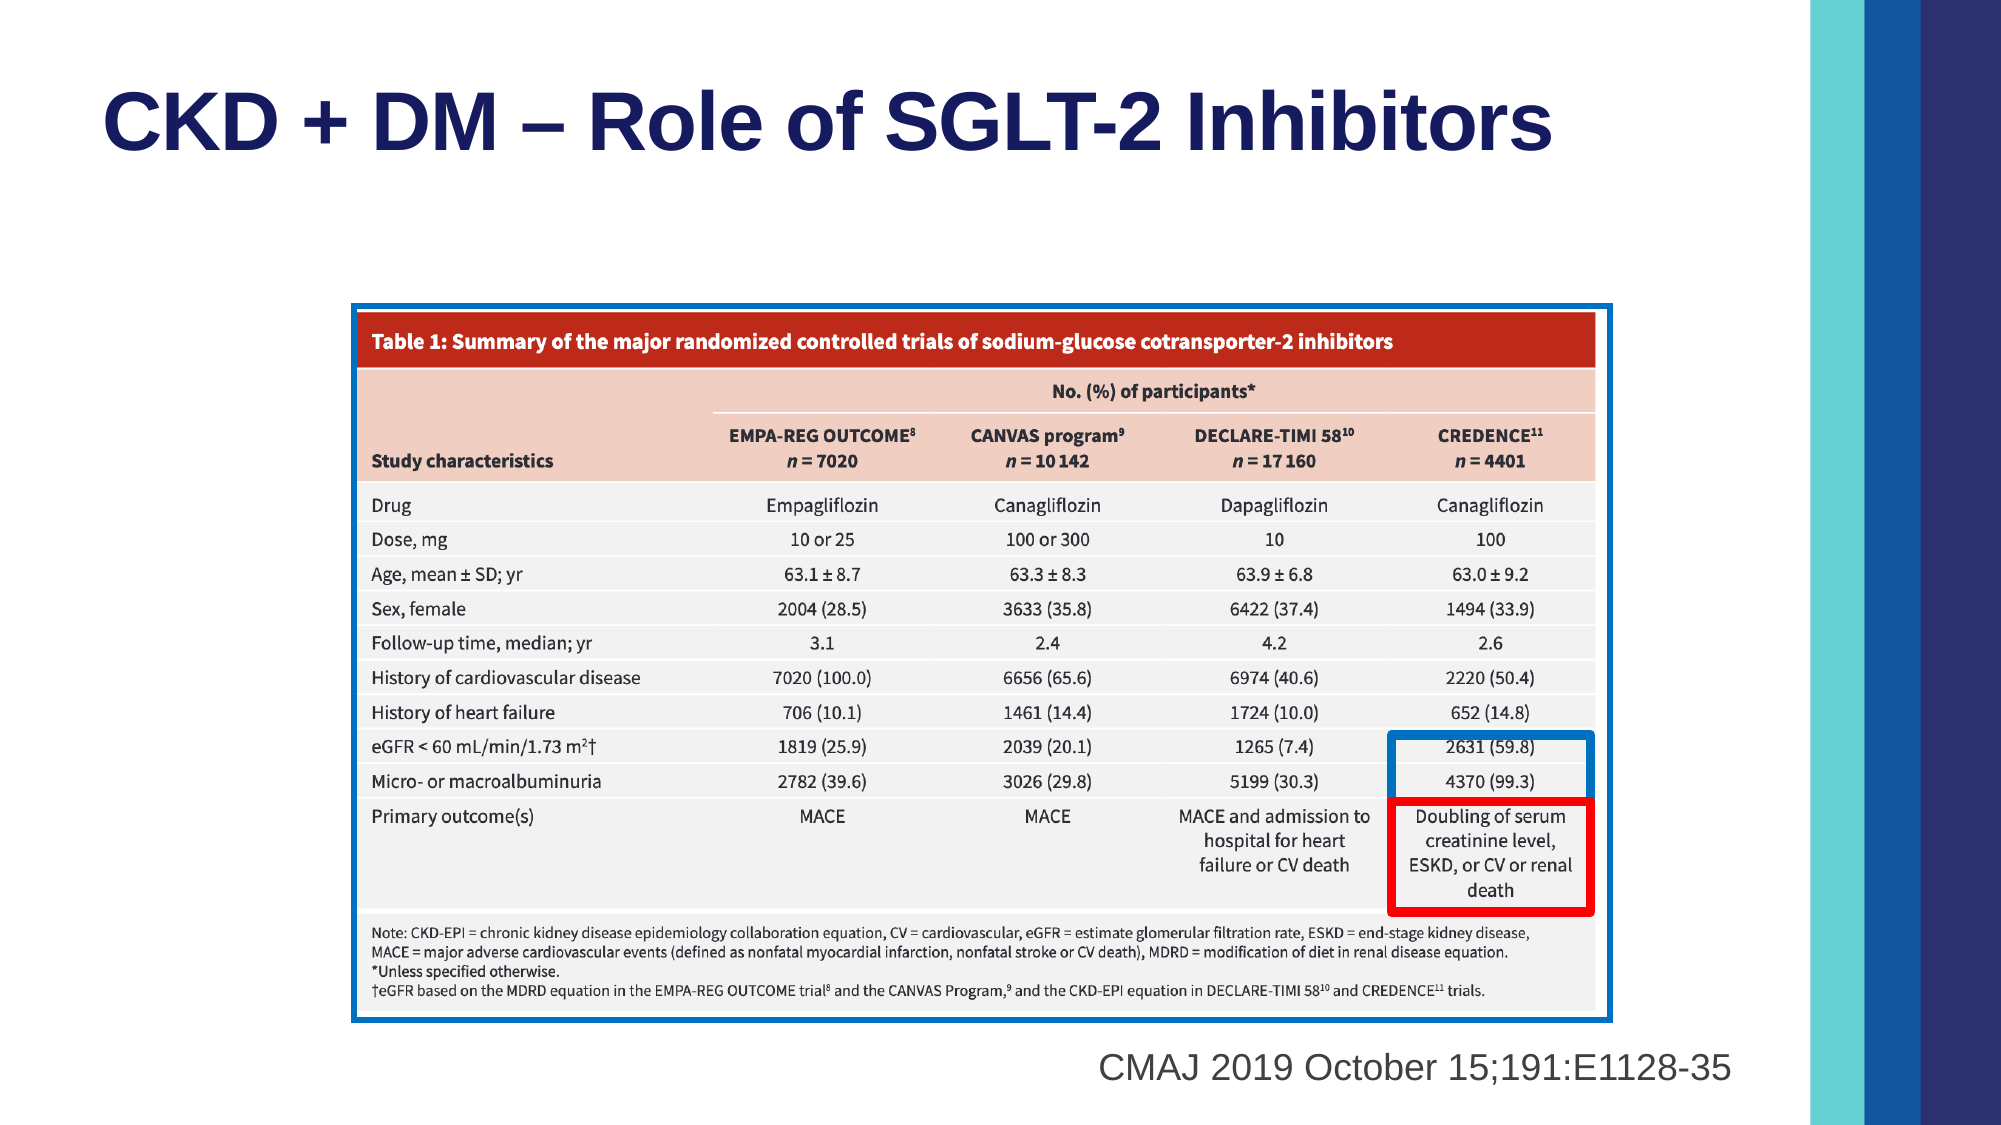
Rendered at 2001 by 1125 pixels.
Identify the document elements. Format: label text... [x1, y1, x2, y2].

title CKD + DM – Role of SGLT-2 Inhibitors [102, 78, 1783, 196]
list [353, 305, 1610, 1020]
text_box CMAJ 2019 October 15;191:E1128-35 [1083, 1035, 1750, 1096]
